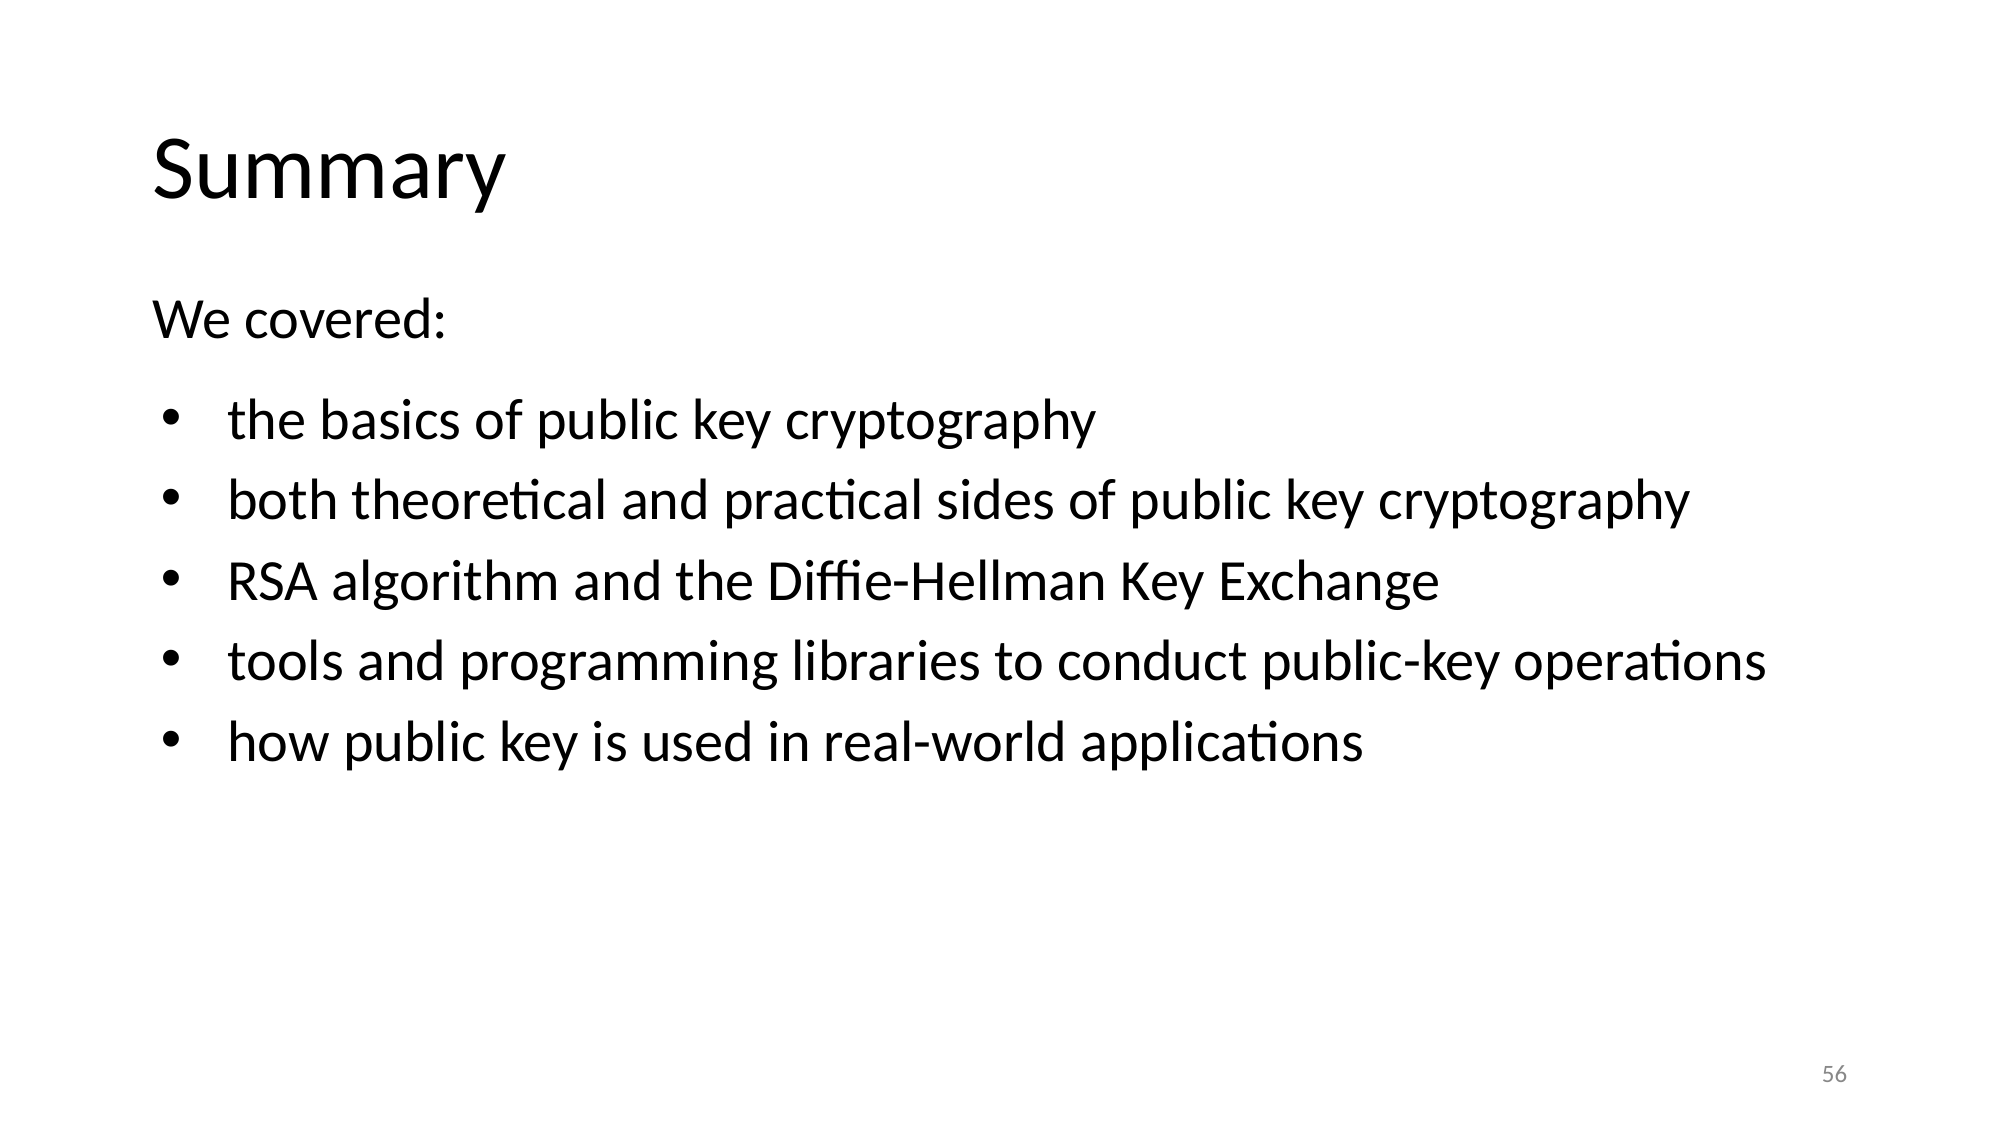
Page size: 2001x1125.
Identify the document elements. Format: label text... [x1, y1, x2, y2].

slide_number 56 [1412, 1042, 1863, 1103]
list We covered: the basics of public key cryptography both theoretical and practical sides of public key cryptography RSA algorithm and the Diffie-Hellman Key Exchange tools and programming libraries to conduct public-key operations how public key is used in real-world applications [137, 261, 1863, 976]
title Summary [137, 59, 1863, 261]
